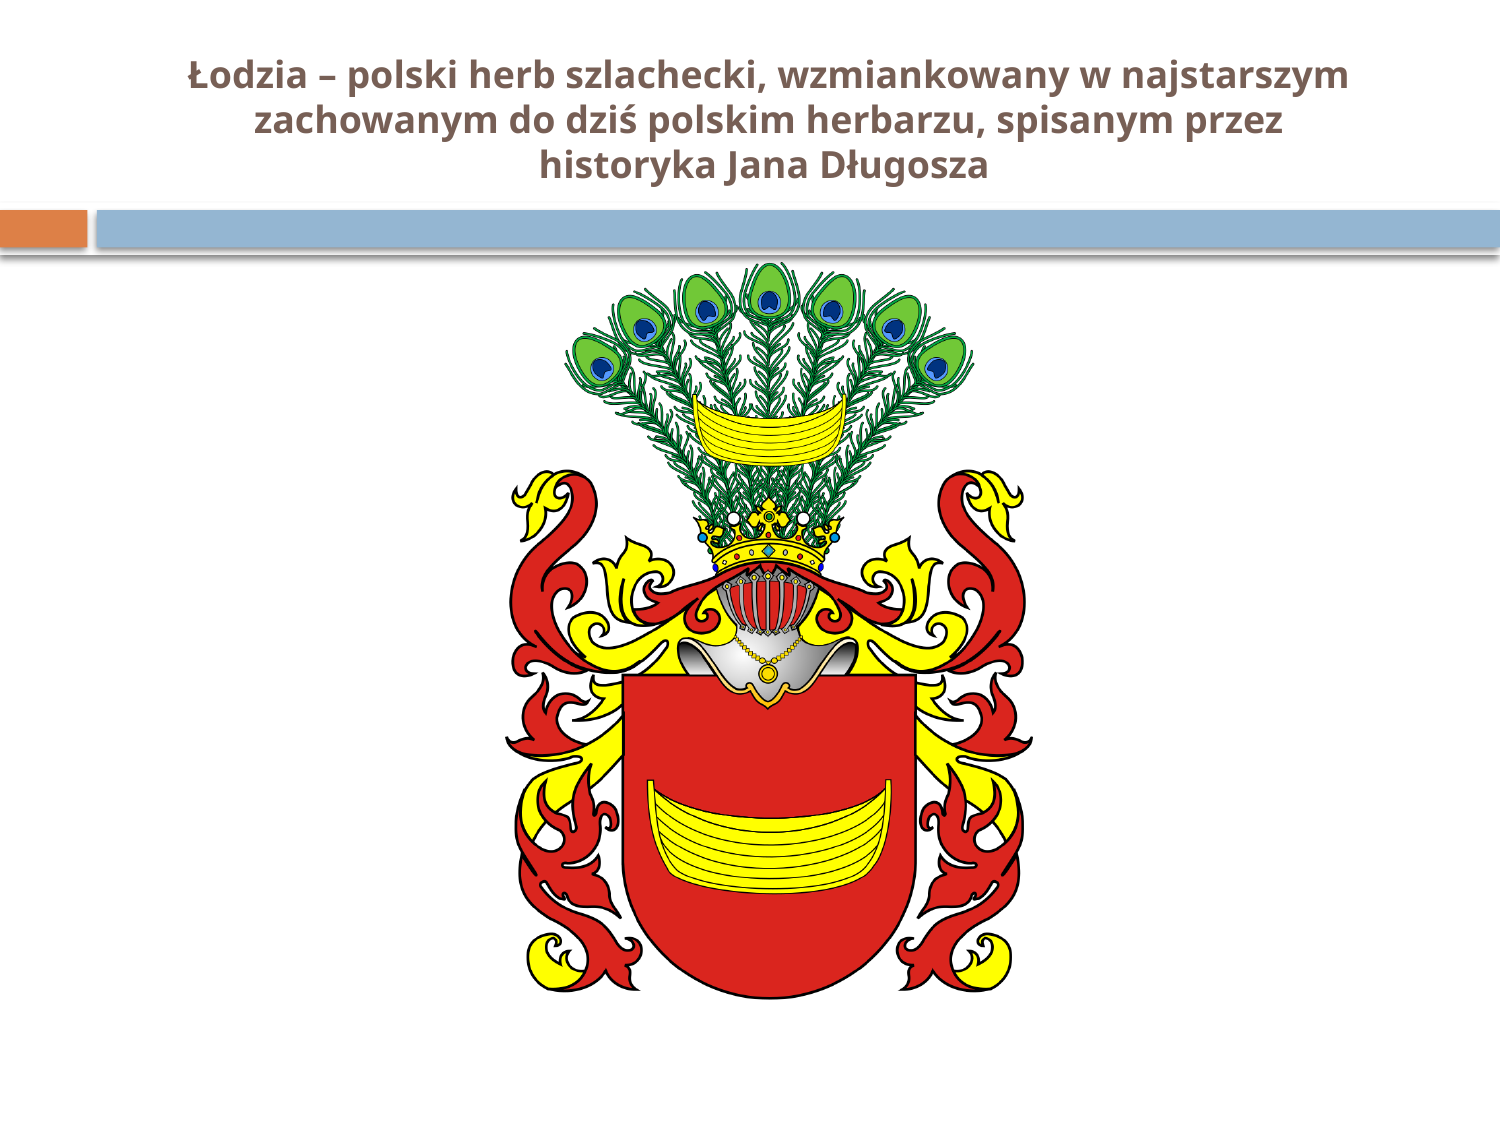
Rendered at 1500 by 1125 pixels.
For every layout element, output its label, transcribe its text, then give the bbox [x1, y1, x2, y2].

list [505, 262, 1034, 1001]
title Łodzia – polski herb szlachecki, wzmiankowany w najstarszym zachowanym do dziś polskim herbarzu, spisanym przez historyka Jana Długosza [100, 37, 1438, 200]
